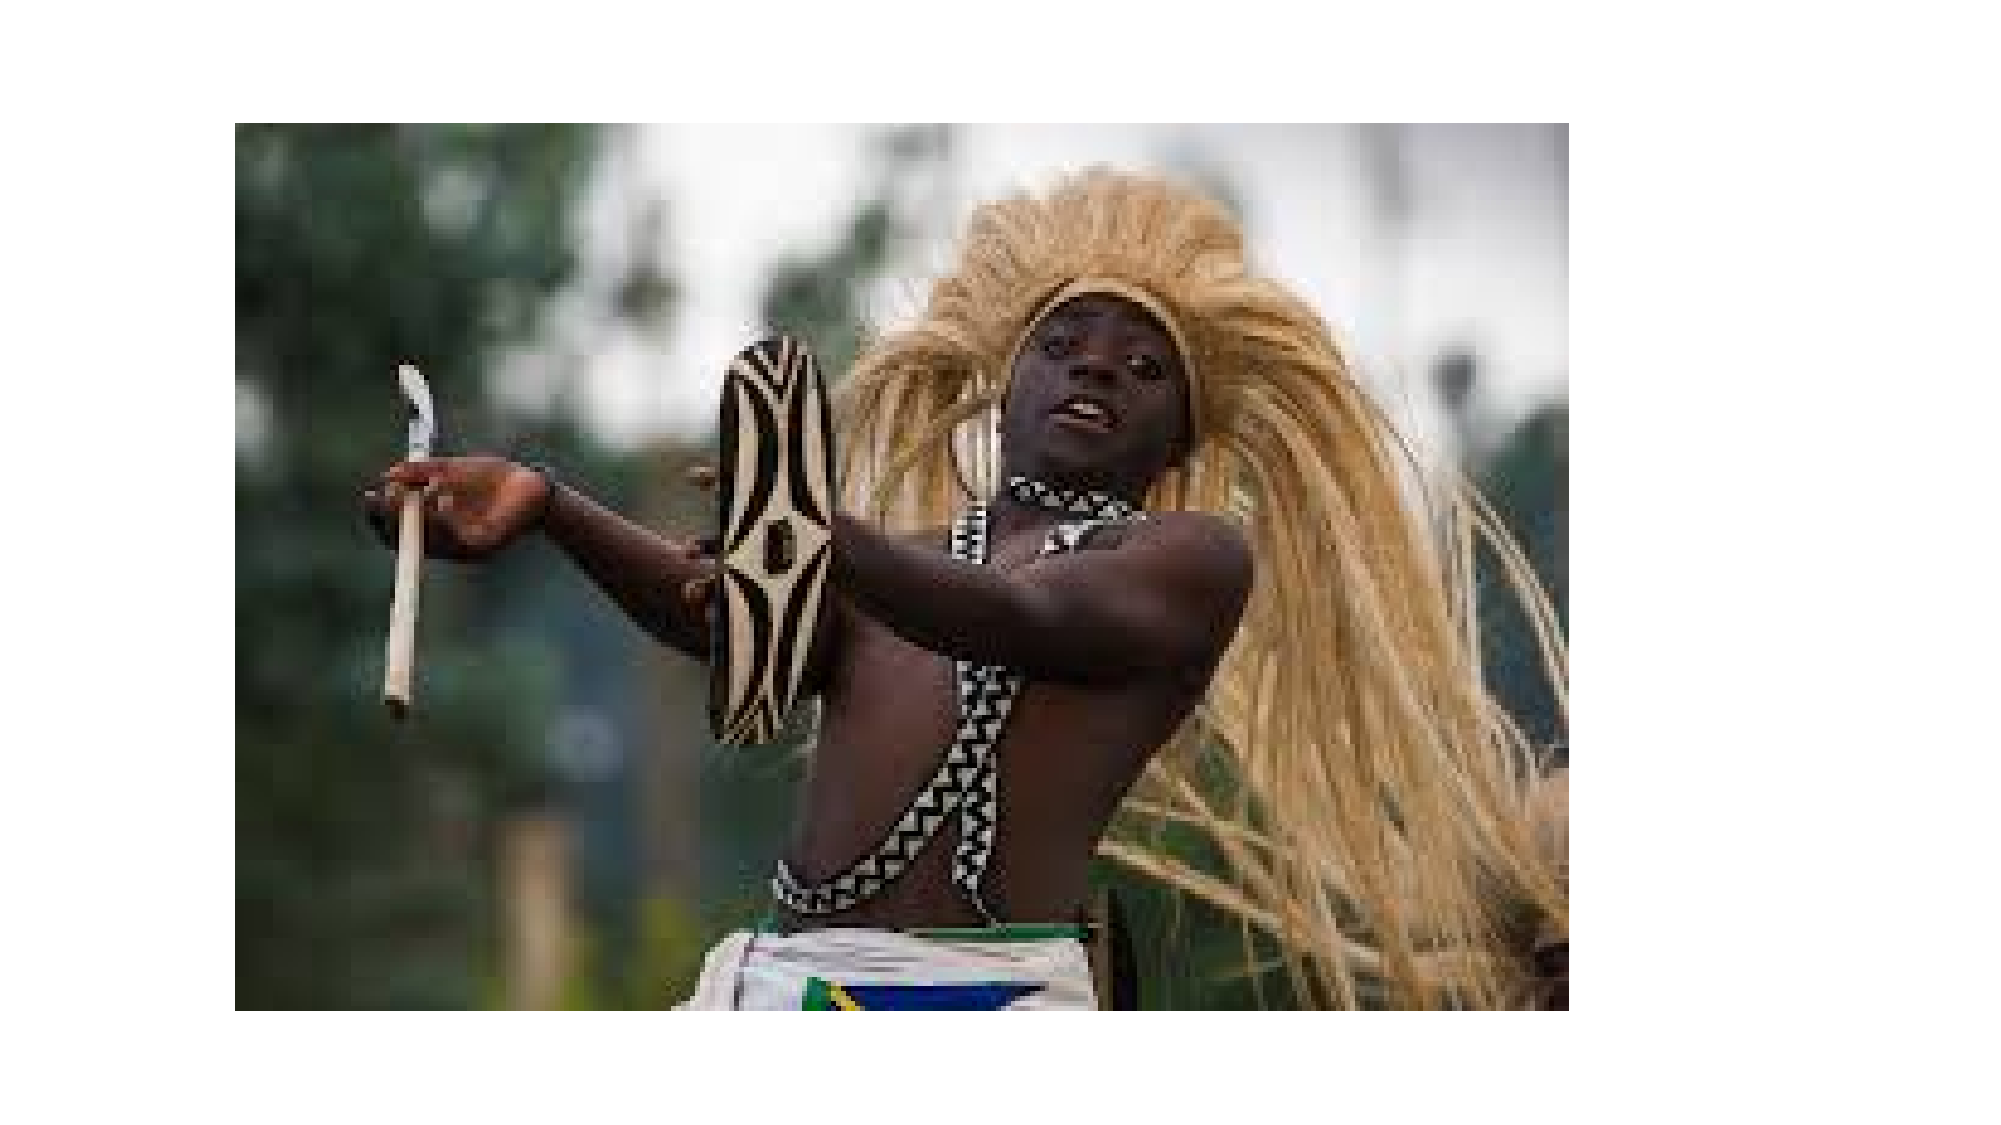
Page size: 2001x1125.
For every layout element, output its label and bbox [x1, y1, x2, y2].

list [235, 123, 1569, 1011]
